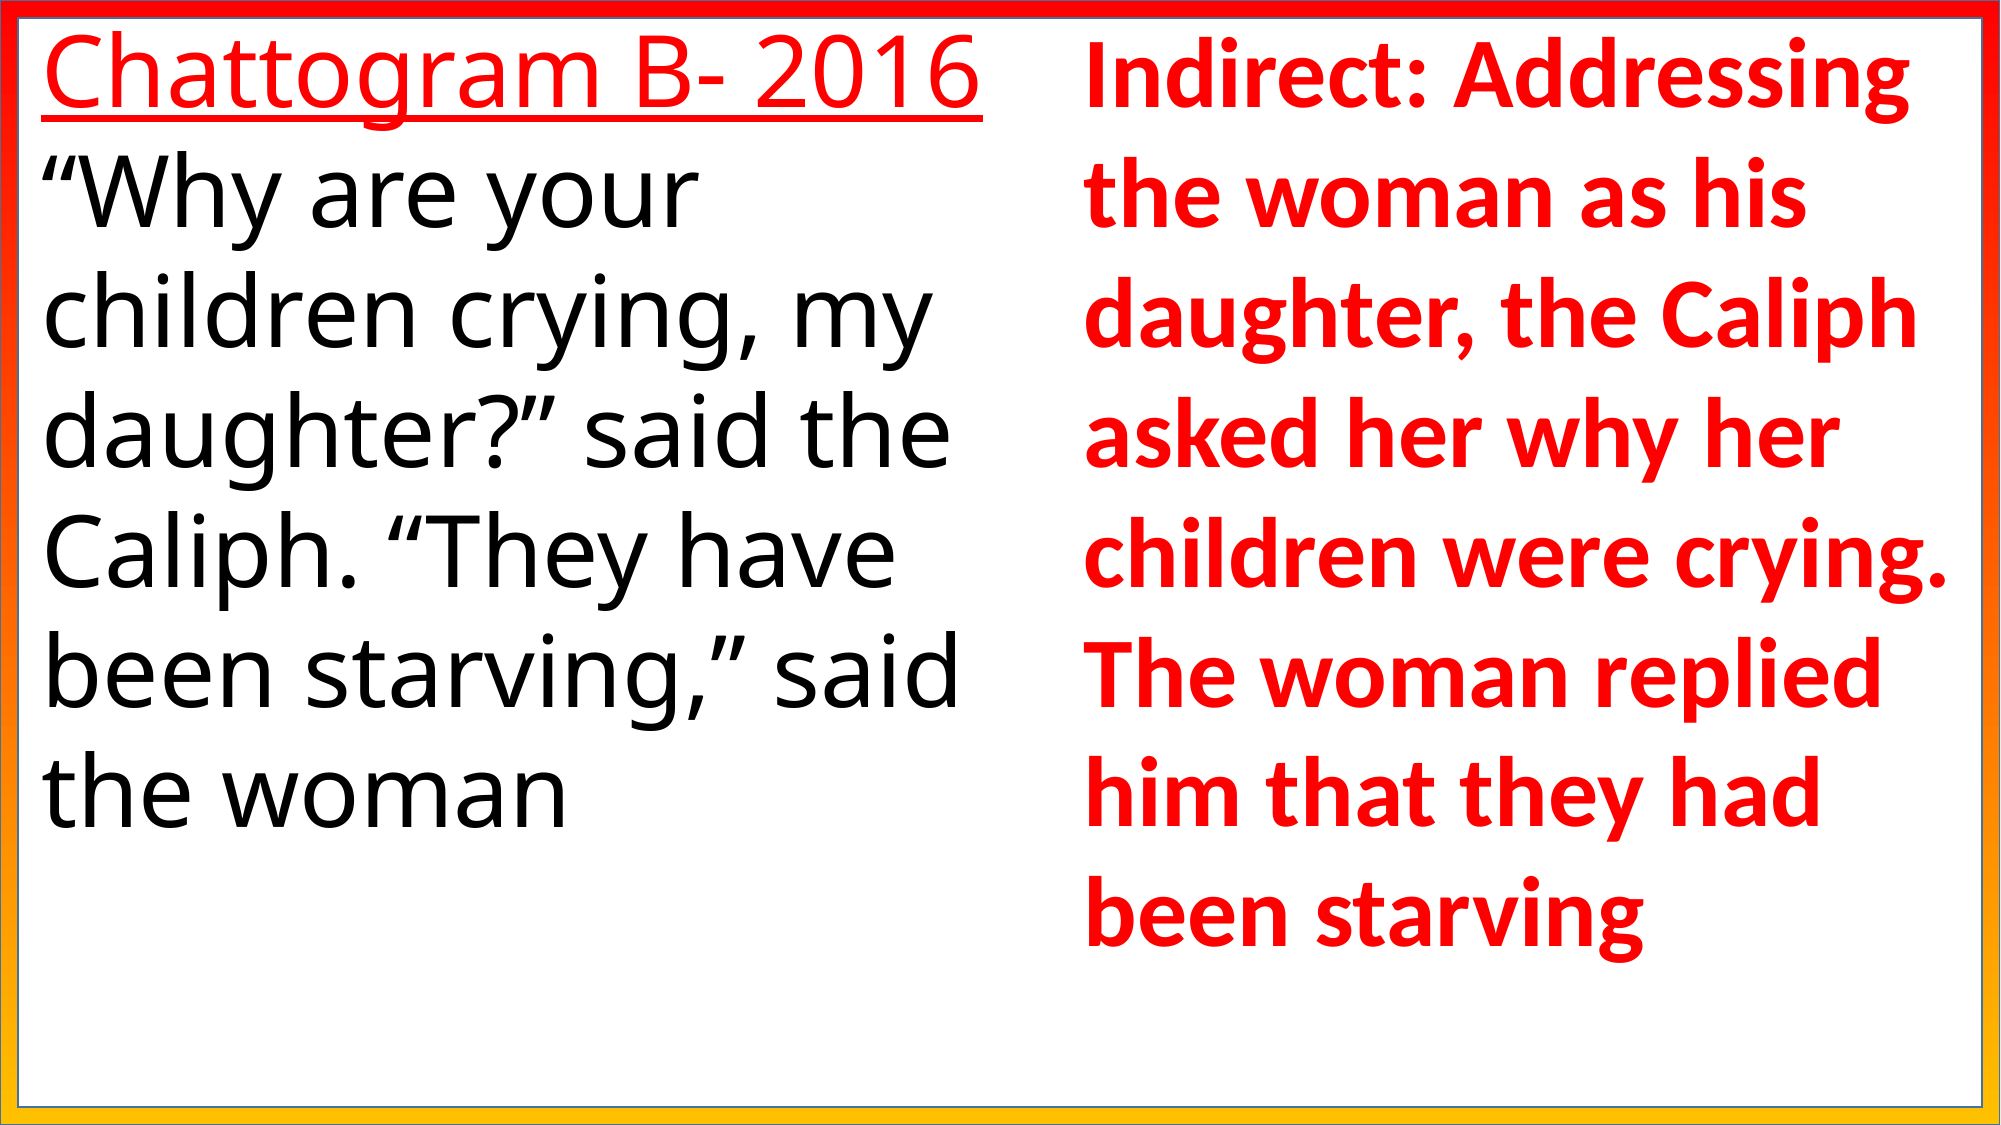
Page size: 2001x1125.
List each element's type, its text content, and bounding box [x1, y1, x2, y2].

text_box Chattogram B- 2016 “Why are your children crying, my daughter?” said the Caliph. “They have been starving,” said the woman [26, 0, 1055, 855]
text_box Indirect: Addressing the woman as his daughter, the Caliph asked her why her children were crying. The woman replied him that they had been starving [1069, 0, 1968, 975]
